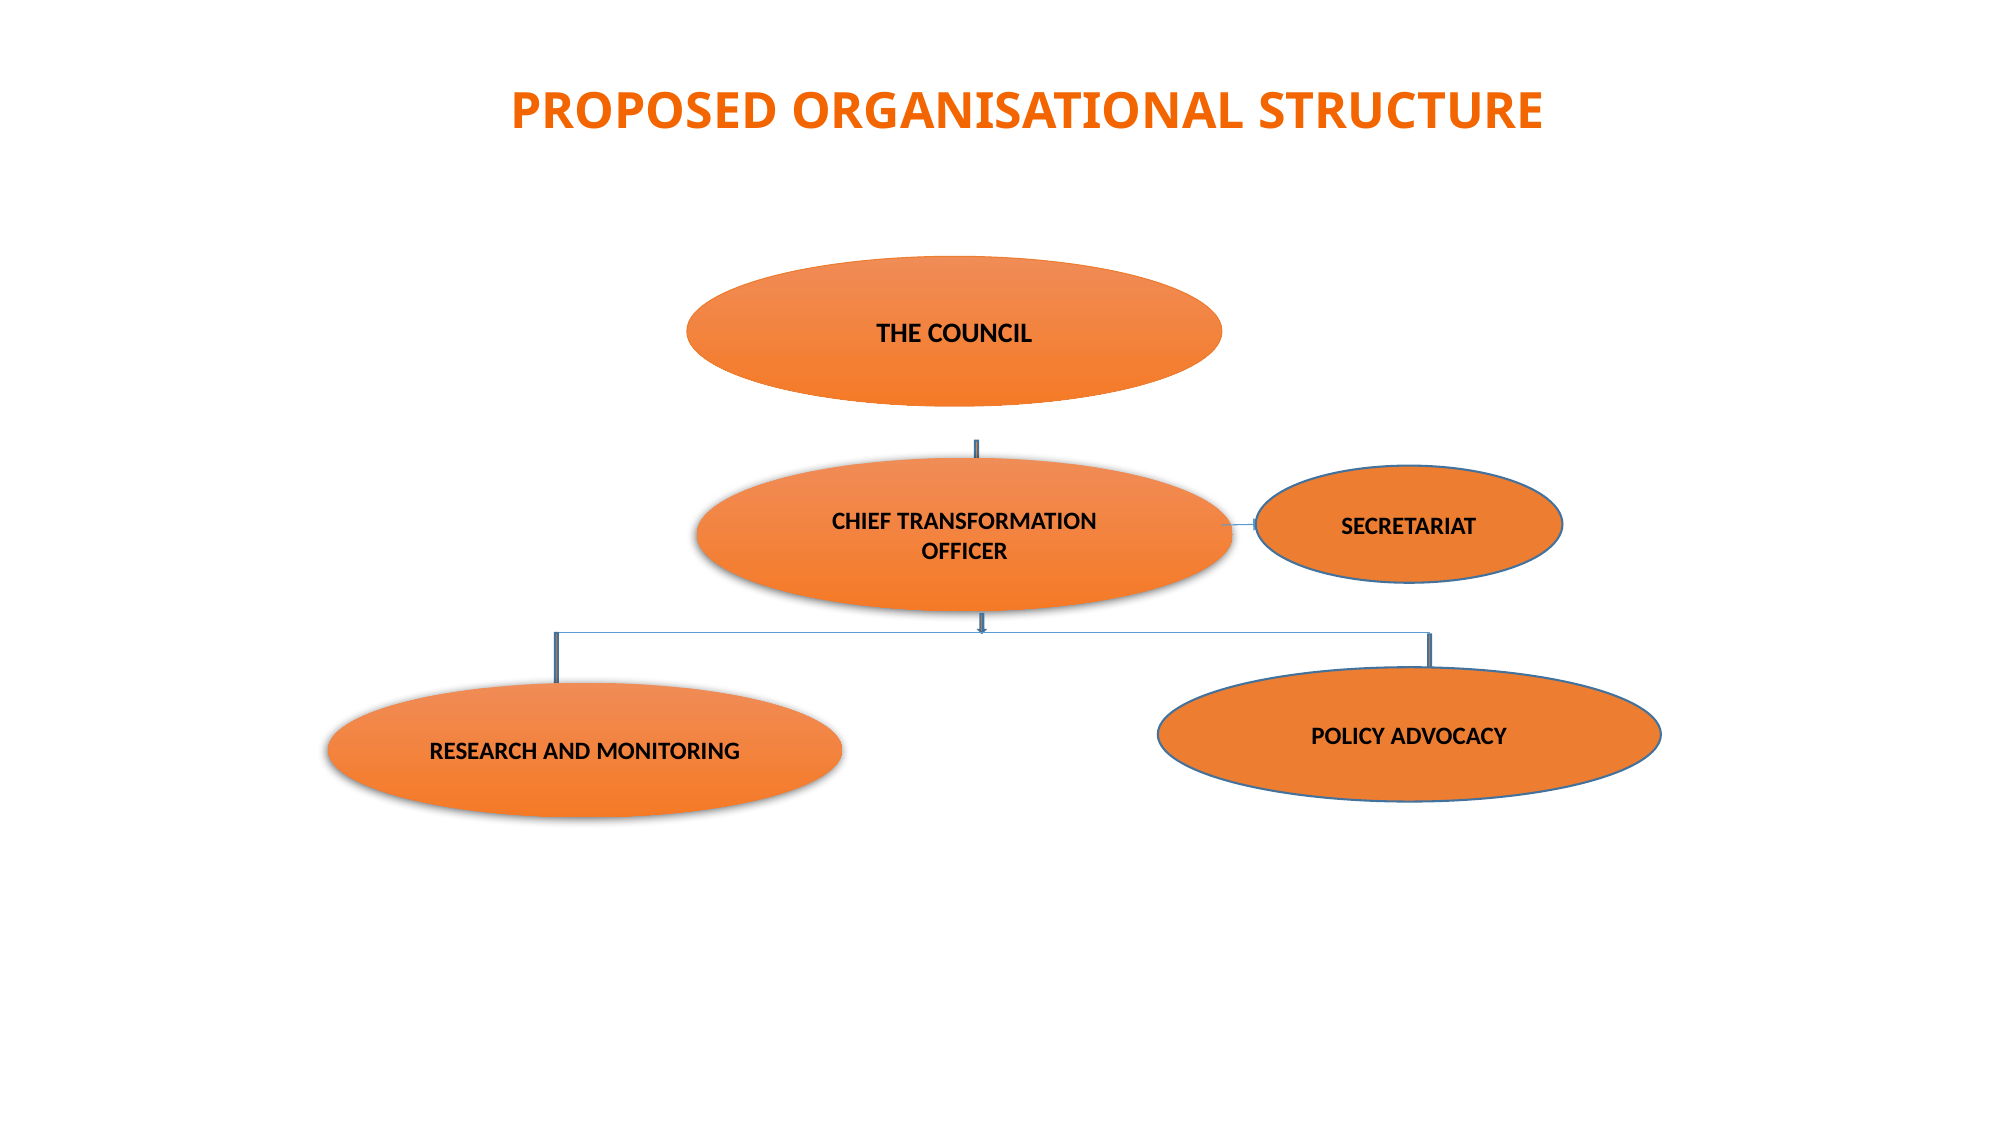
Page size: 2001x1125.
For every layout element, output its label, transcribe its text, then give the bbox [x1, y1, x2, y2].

text_box SECRETARIAT [1254, 464, 1564, 584]
title PROPOSED ORGANISATIONAL STRUCTURE [465, 54, 1591, 147]
text_box THE COUNCIL [686, 255, 1223, 407]
text_box [976, 612, 988, 632]
text_box [1427, 633, 1433, 666]
text_box [973, 439, 980, 452]
text_box [553, 633, 559, 678]
text_box CHIEF TRANSFORMATION OFFICER [696, 457, 1233, 611]
text_box POLICY ADVOCACY [1156, 666, 1662, 803]
text_box RESEARCH AND MONITORING [328, 682, 843, 818]
